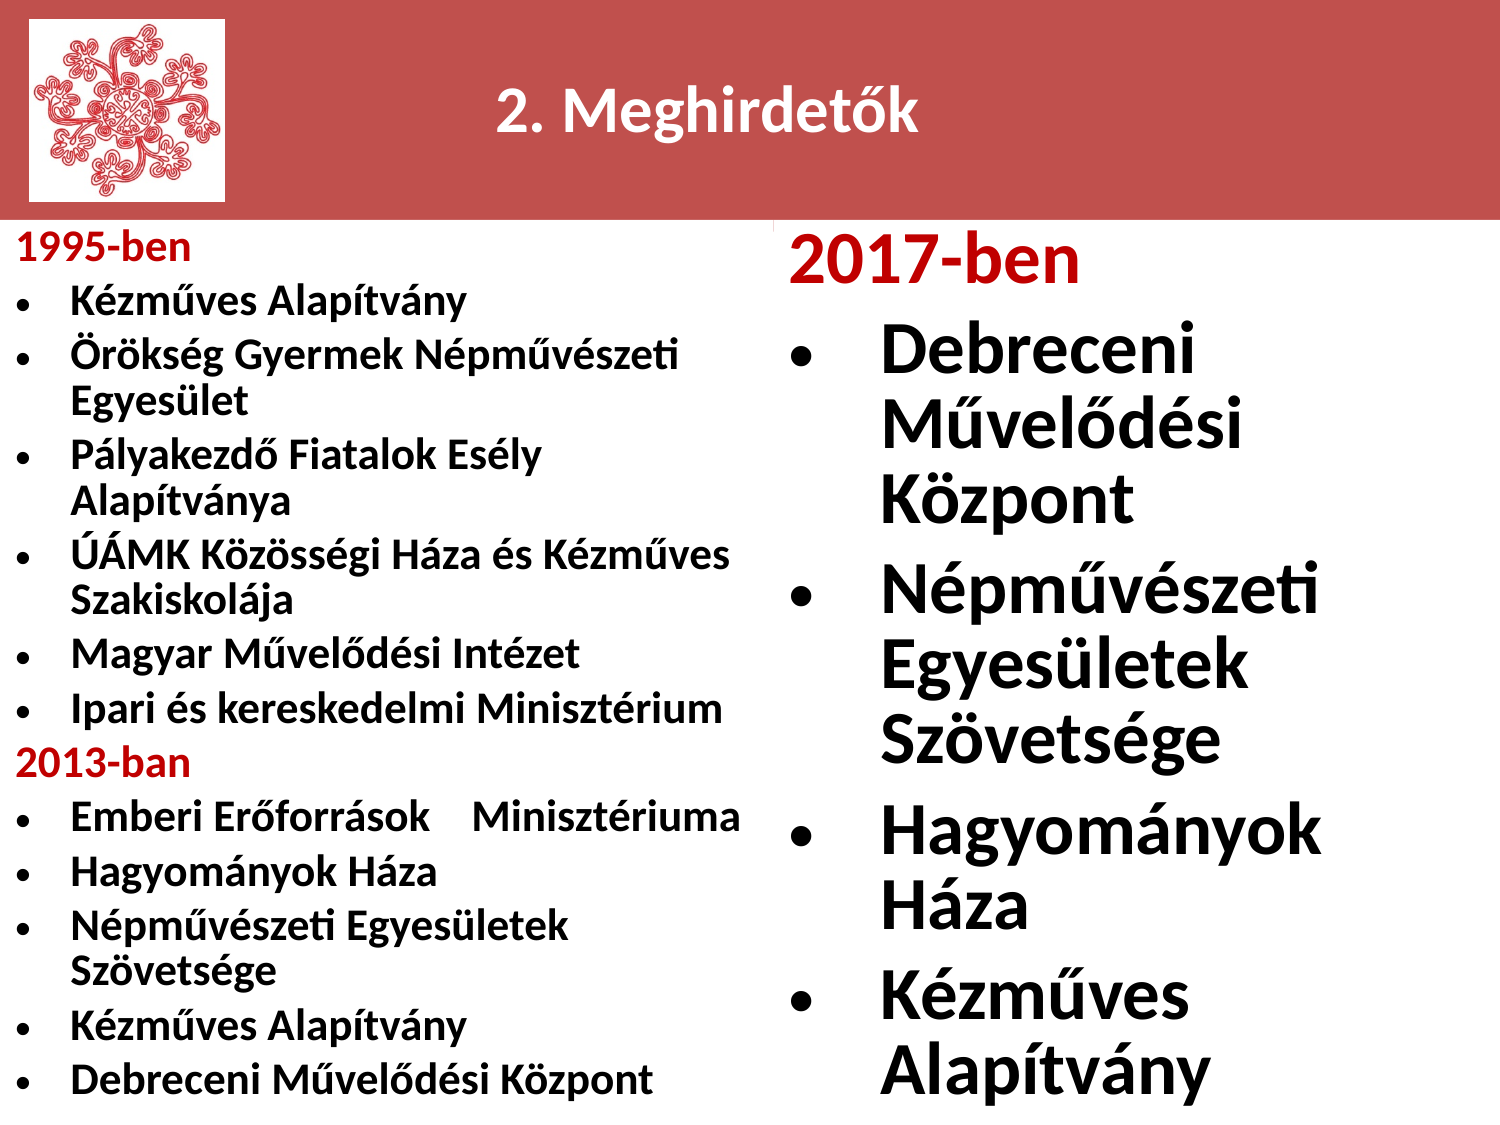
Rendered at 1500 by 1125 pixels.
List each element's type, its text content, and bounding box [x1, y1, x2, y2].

picture [29, 18, 226, 203]
list 2017-ben Debreceni Művelődési Központ Népművészeti Egyesületek Szövetsége Hagyományok Háza Kézműves Alapítvány [773, 219, 1500, 1125]
list 1995-ben Kézműves Alapítvány Örökség Gyermek Népművészeti Egyesület Pályakezdő Fiatalok Esély Alapítványa ÚÁMK Közösségi Háza és Kézműves Szakiskolája Magyar Művelődési Intézet Ipari és kereskedelmi Minisztérium 2013-ban Emberi Erőforrások Minisztériuma Hagyományok Háza Népművészeti Egyesületek Szövetsége Kézműves Alapítvány Debreceni Művelődési Központ [0, 219, 773, 1125]
title 2. Meghirdetők [0, 0, 1500, 219]
